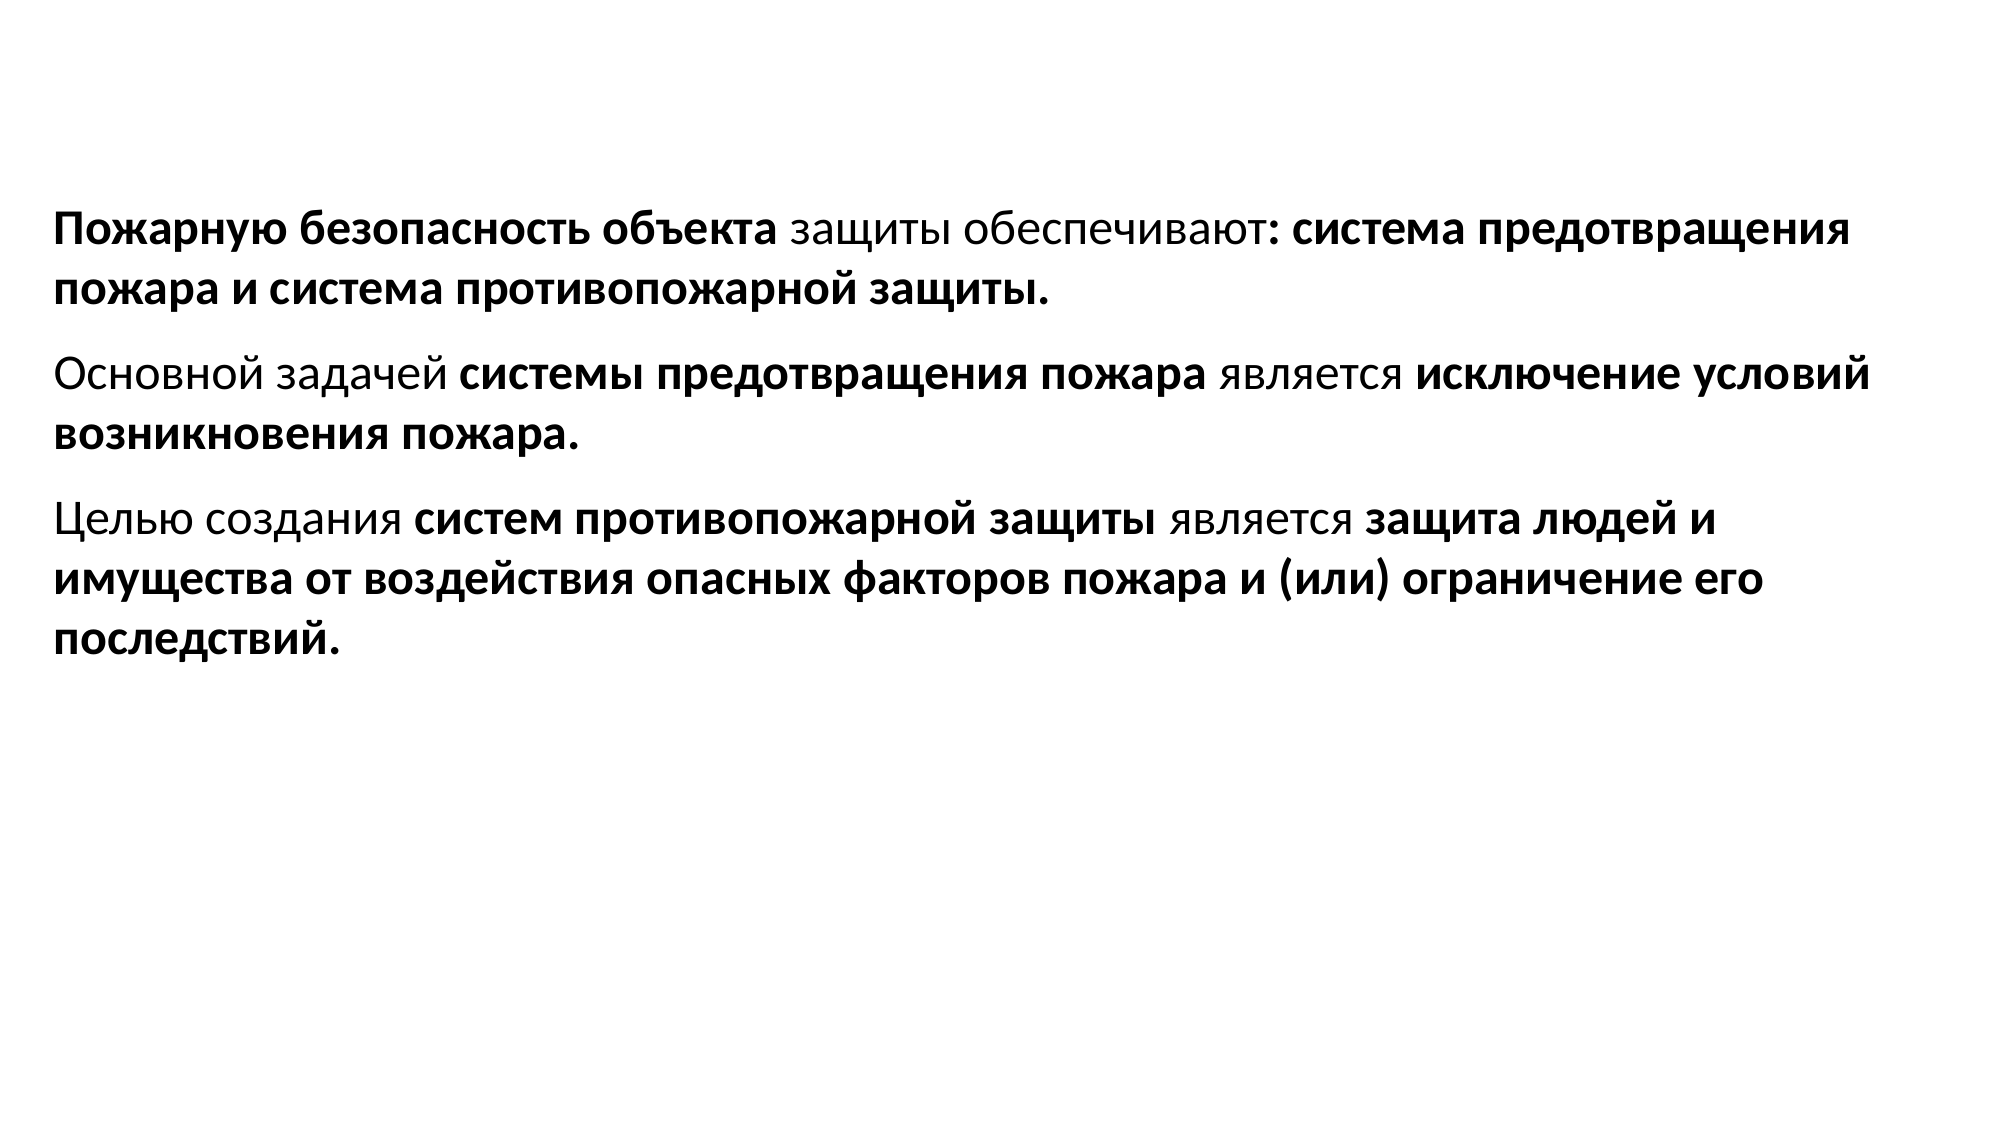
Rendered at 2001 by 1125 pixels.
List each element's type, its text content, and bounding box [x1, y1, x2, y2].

text_box Пожарную безопасность объекта защиты обеспечивают: система предотвращения пожара и система противопожарной защиты. Основной задачей системы предотвращения пожара является исключение условий возникновения пожара. Целью создания систем противопожарной защиты является защита людей и имущества от воздействия опасных факторов пожара и (или) ограничение его последствий. [38, 187, 1930, 673]
